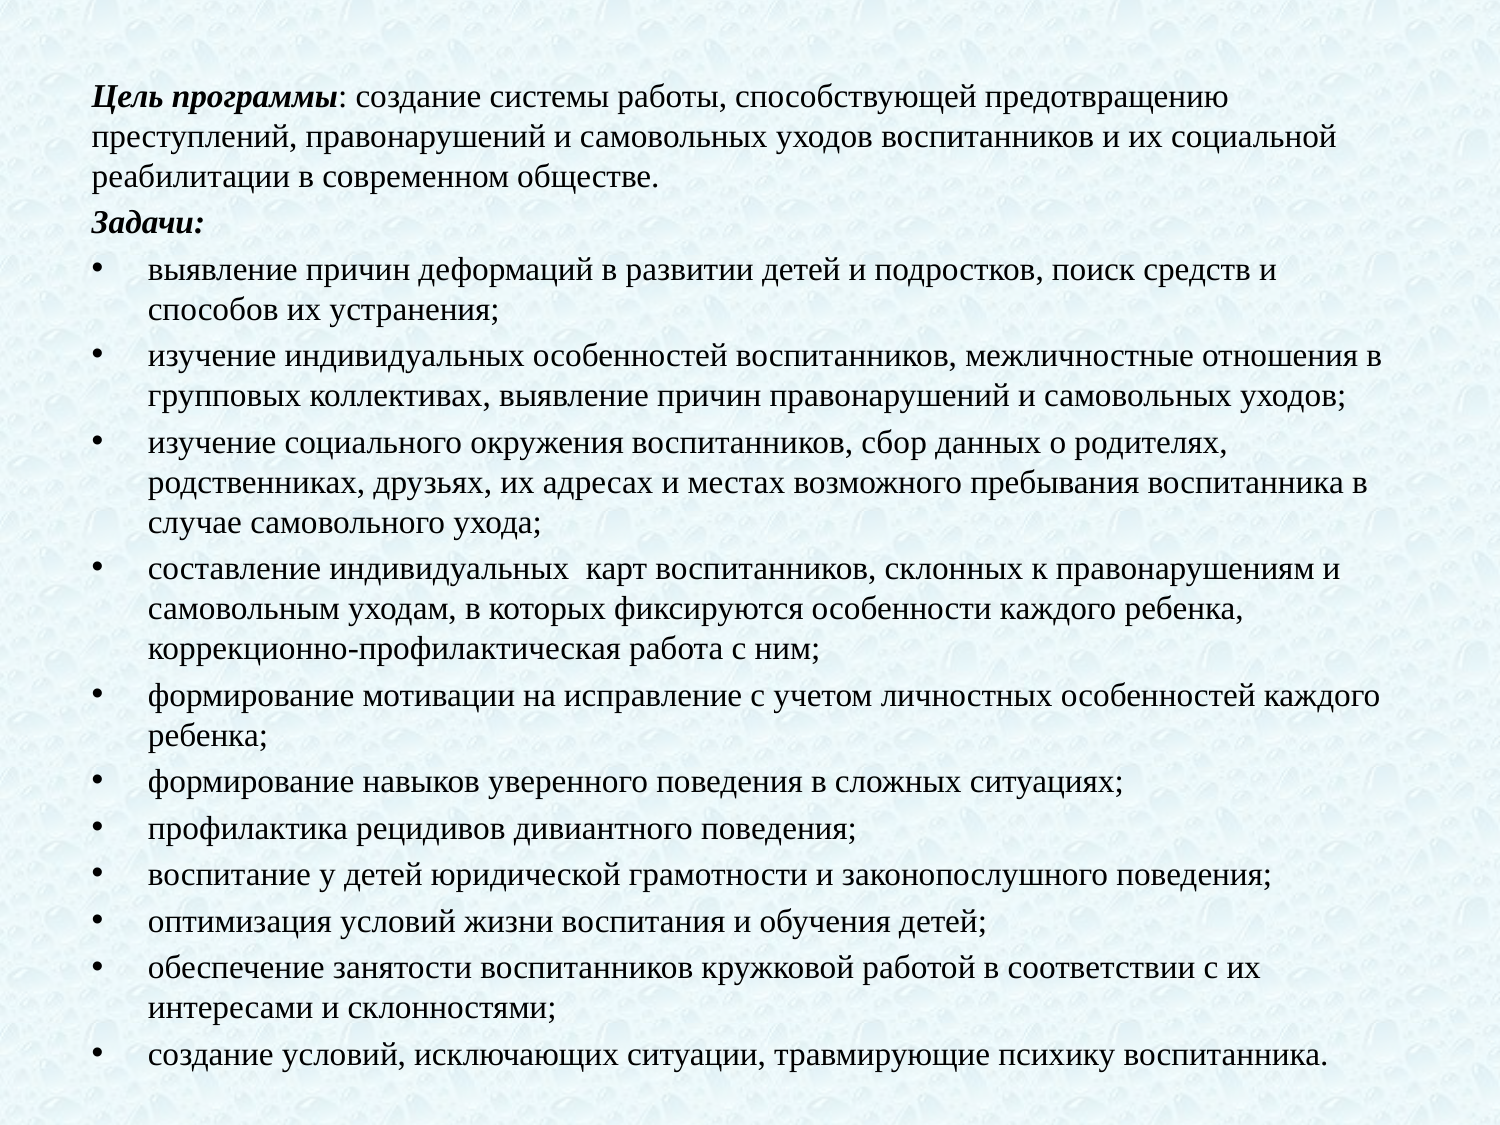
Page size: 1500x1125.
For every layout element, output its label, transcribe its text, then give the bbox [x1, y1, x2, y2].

list Цель программы: создание системы работы, способствующей предотвращению преступлений, правонарушений и самовольных уходов воспитанников и их социальной реабилитации в современном обществе. Задачи: выявление причин деформаций в развитии детей и подростков, поиск средств и способов их устранения; изучение индивидуальных особенностей воспитанников, межличностные отношения в групповых коллективах, выявление причин правонарушений и самовольных уходов; изучение социального окружения воспитанников, сбор данных о родителях, родственниках, друзьях, их адресах и местах возможного пребывания воспитанника в случае самовольного ухода; составление индивидуальных карт воспитанников, склонных к правонарушениям и самовольным уходам, в которых фиксируются особенности каждого ребенка, коррекционно-профилактическая работа с ним; формирование мотивации на исправление с учетом личностных особенностей каждого ребенка; формирование навыков уверенного поведения в сложных ситуациях; профилактика рецидивов дивиантного поведения; воспитание у детей юридической грамотности и законопослушного поведения; оптимизация условий жизни воспитания и обучения детей; обеспечение занятости воспитанников кружковой работой в соответствии с их интересами и склонностями; создание условий, исключающих ситуации, травмирующие психику воспитанника. [76, 66, 1427, 988]
